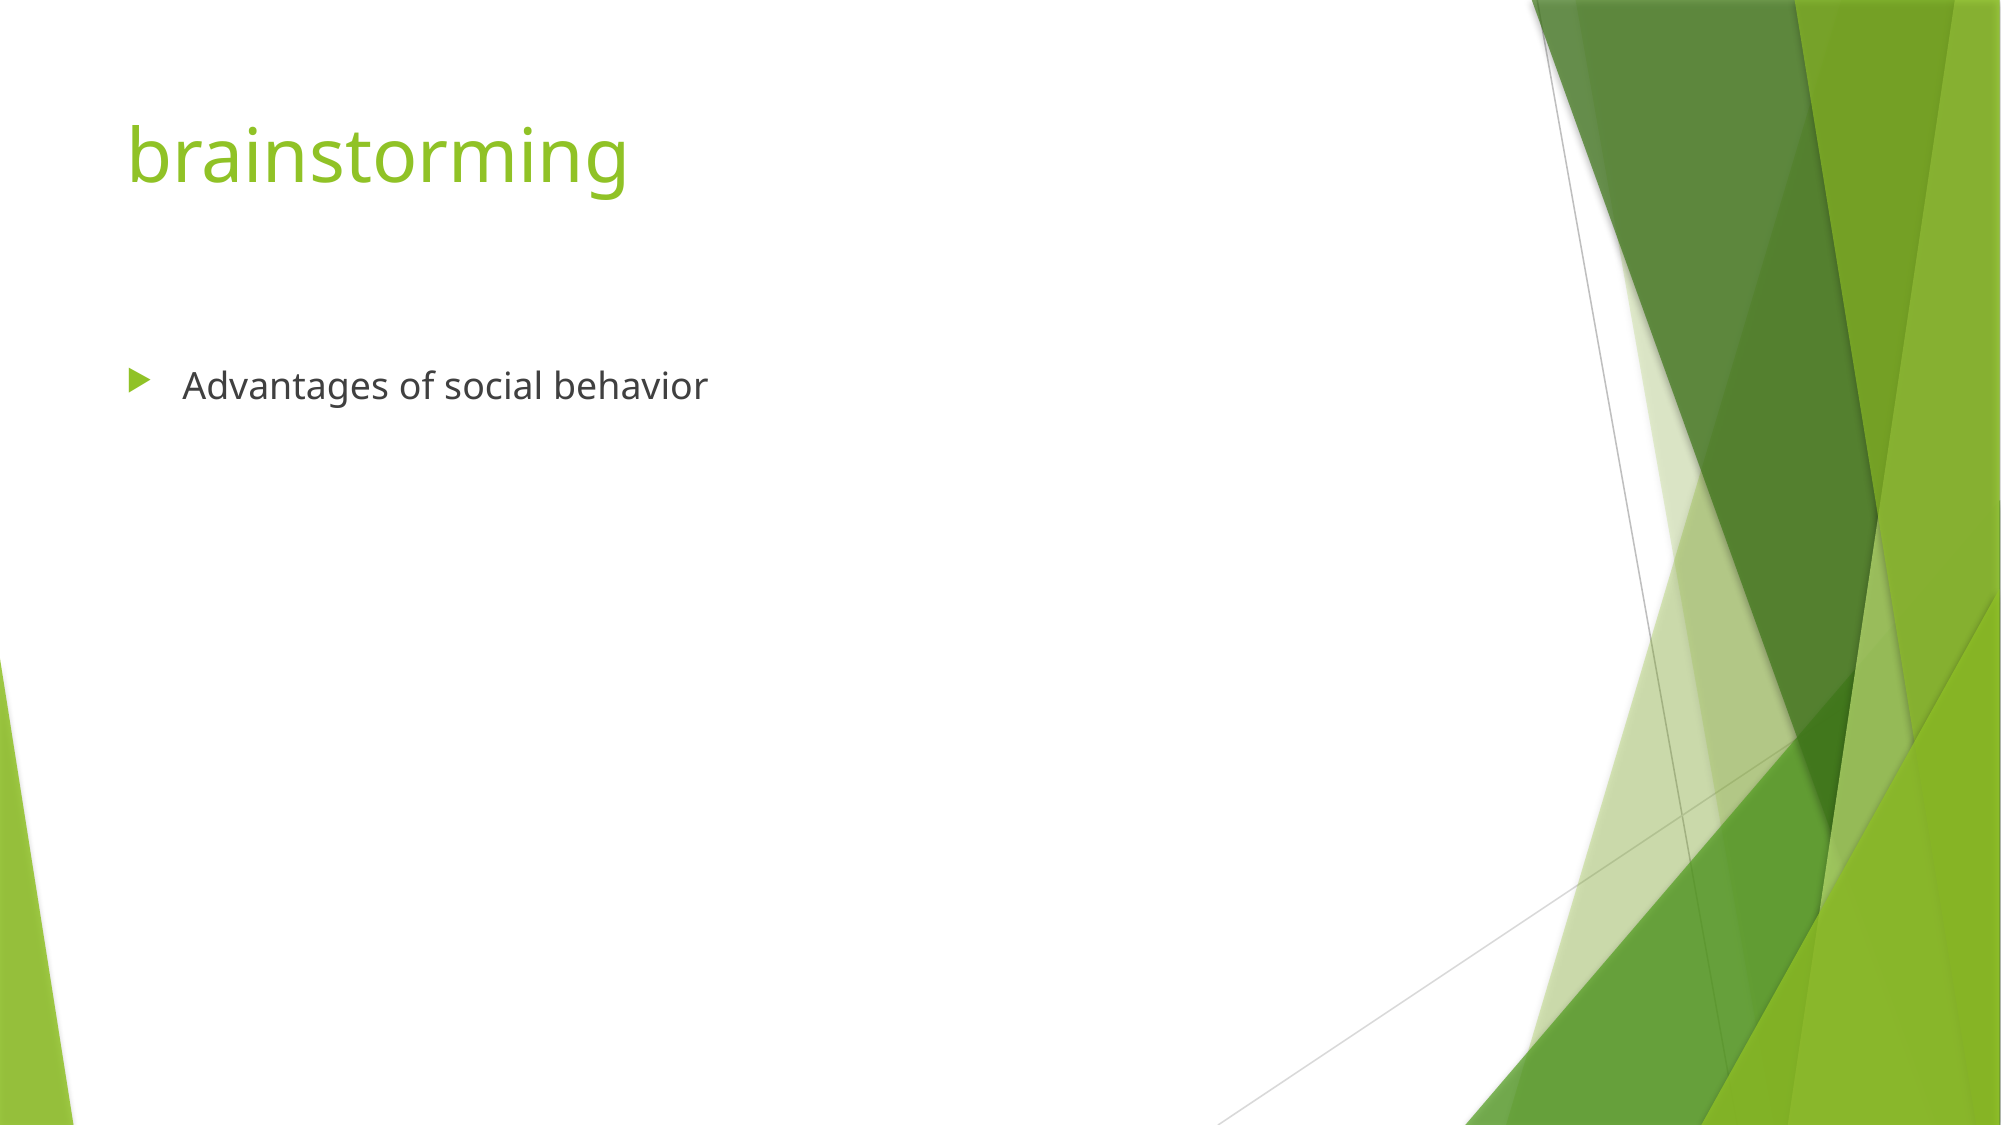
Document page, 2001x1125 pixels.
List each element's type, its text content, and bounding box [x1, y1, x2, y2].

title brainstorming [111, 99, 1522, 317]
list Advantages of social behavior [111, 354, 1522, 992]
